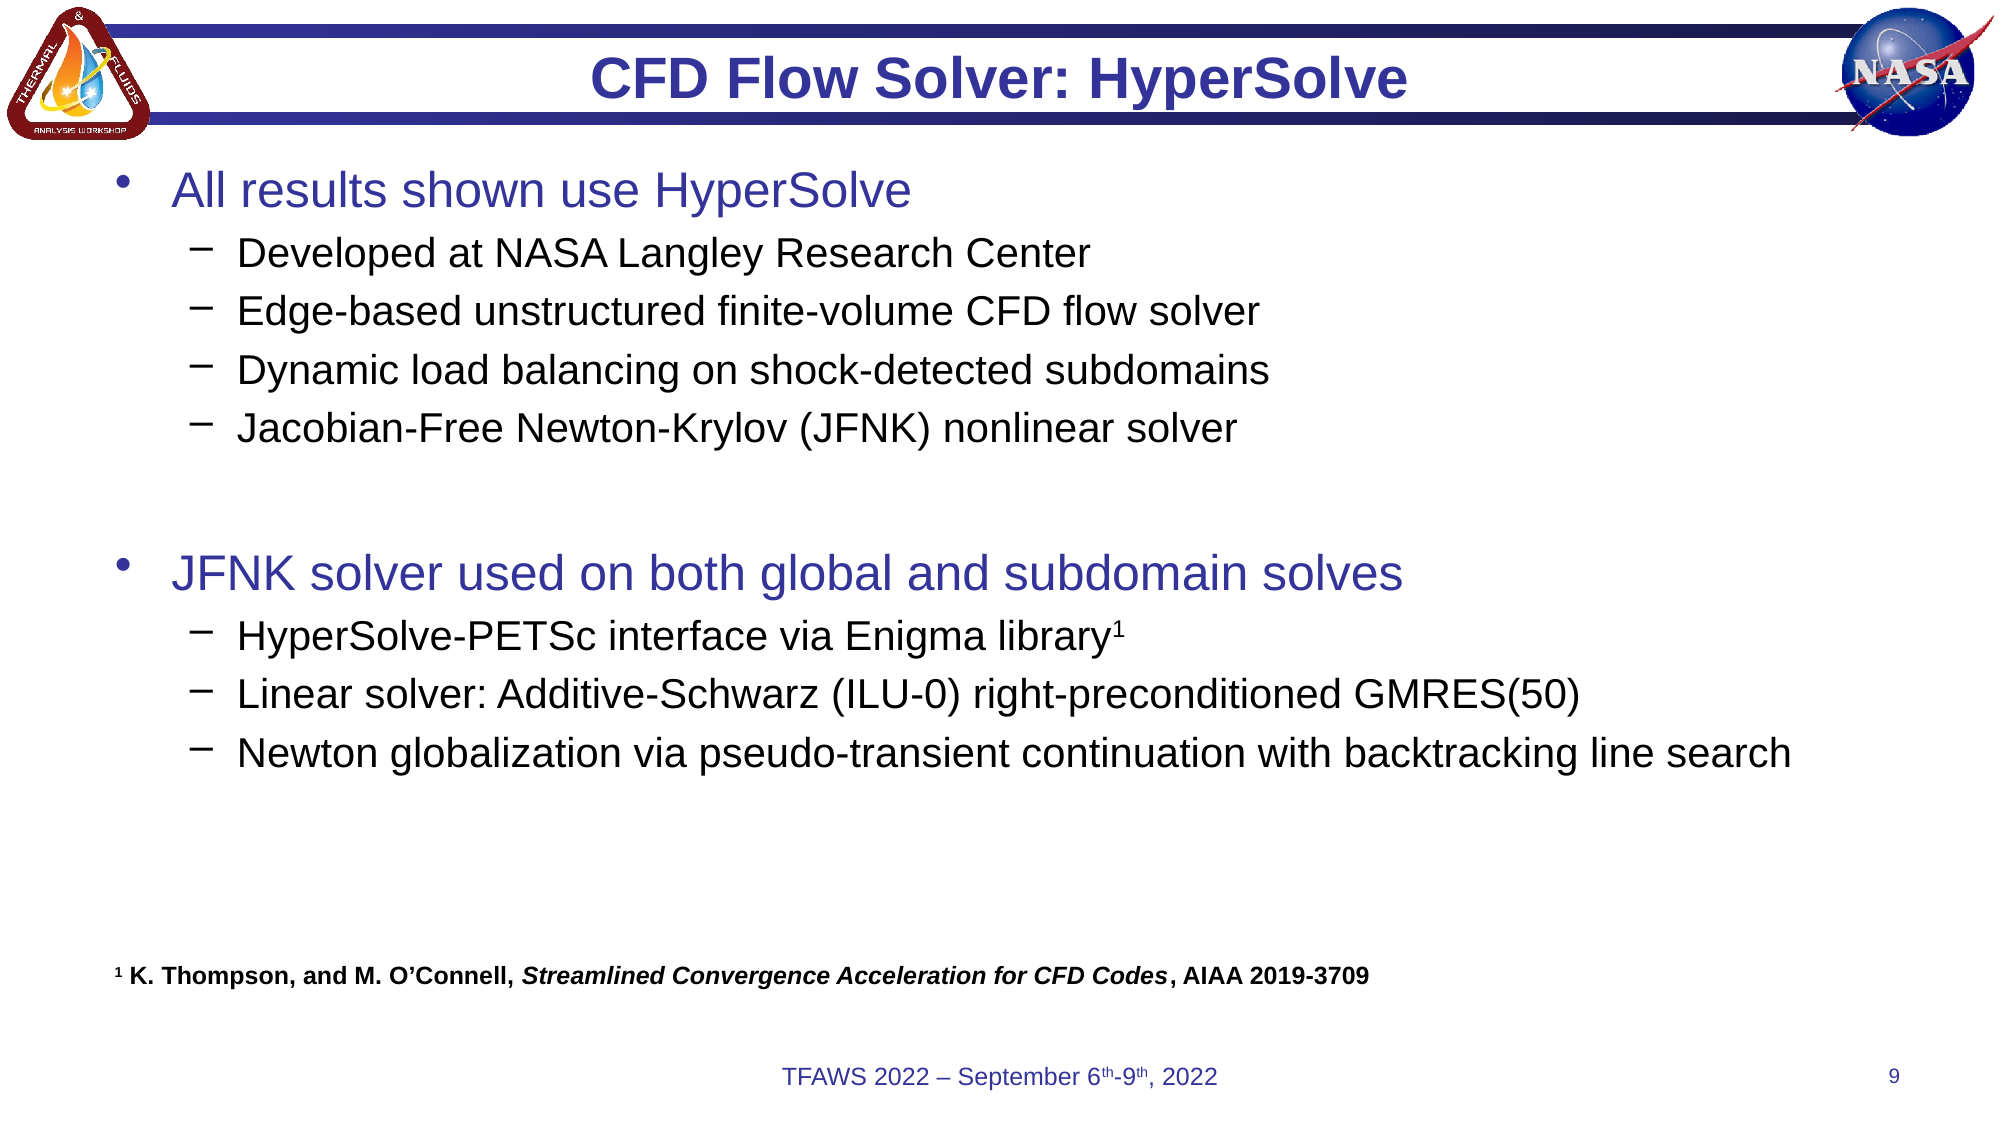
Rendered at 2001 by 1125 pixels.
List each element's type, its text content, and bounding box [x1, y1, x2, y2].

text_box 1 K. Thompson, and M. O’Connell, Streamlined Convergence Acceleration for CFD Codes, AIAA 2019-3709 [99, 952, 1750, 997]
list All results shown use HyperSolve Developed at NASA Langley Research Center Edge-based unstructured finite-volume CFD flow solver Dynamic load balancing on shock-detected subdomains Jacobian-Free Newton-Krylov (JFNK) nonlinear solver JFNK solver used on both global and subdomain solves HyperSolve-PETSc interface via Enigma library1 Linear solver: Additive-Schwarz (ILU-0) right-preconditioned GMRES(50) Newton globalization via pseudo-transient continuation with backtracking line search [99, 149, 1901, 1038]
slide_number 9 [1483, 1049, 1901, 1101]
title CFD Flow Solver: HyperSolve [99, 30, 1901, 119]
picture [1824, 0, 2000, 149]
footer TFAWS 2022 – September 6th-9th, 2022 [599, 1049, 1401, 1101]
picture [7, 7, 150, 141]
